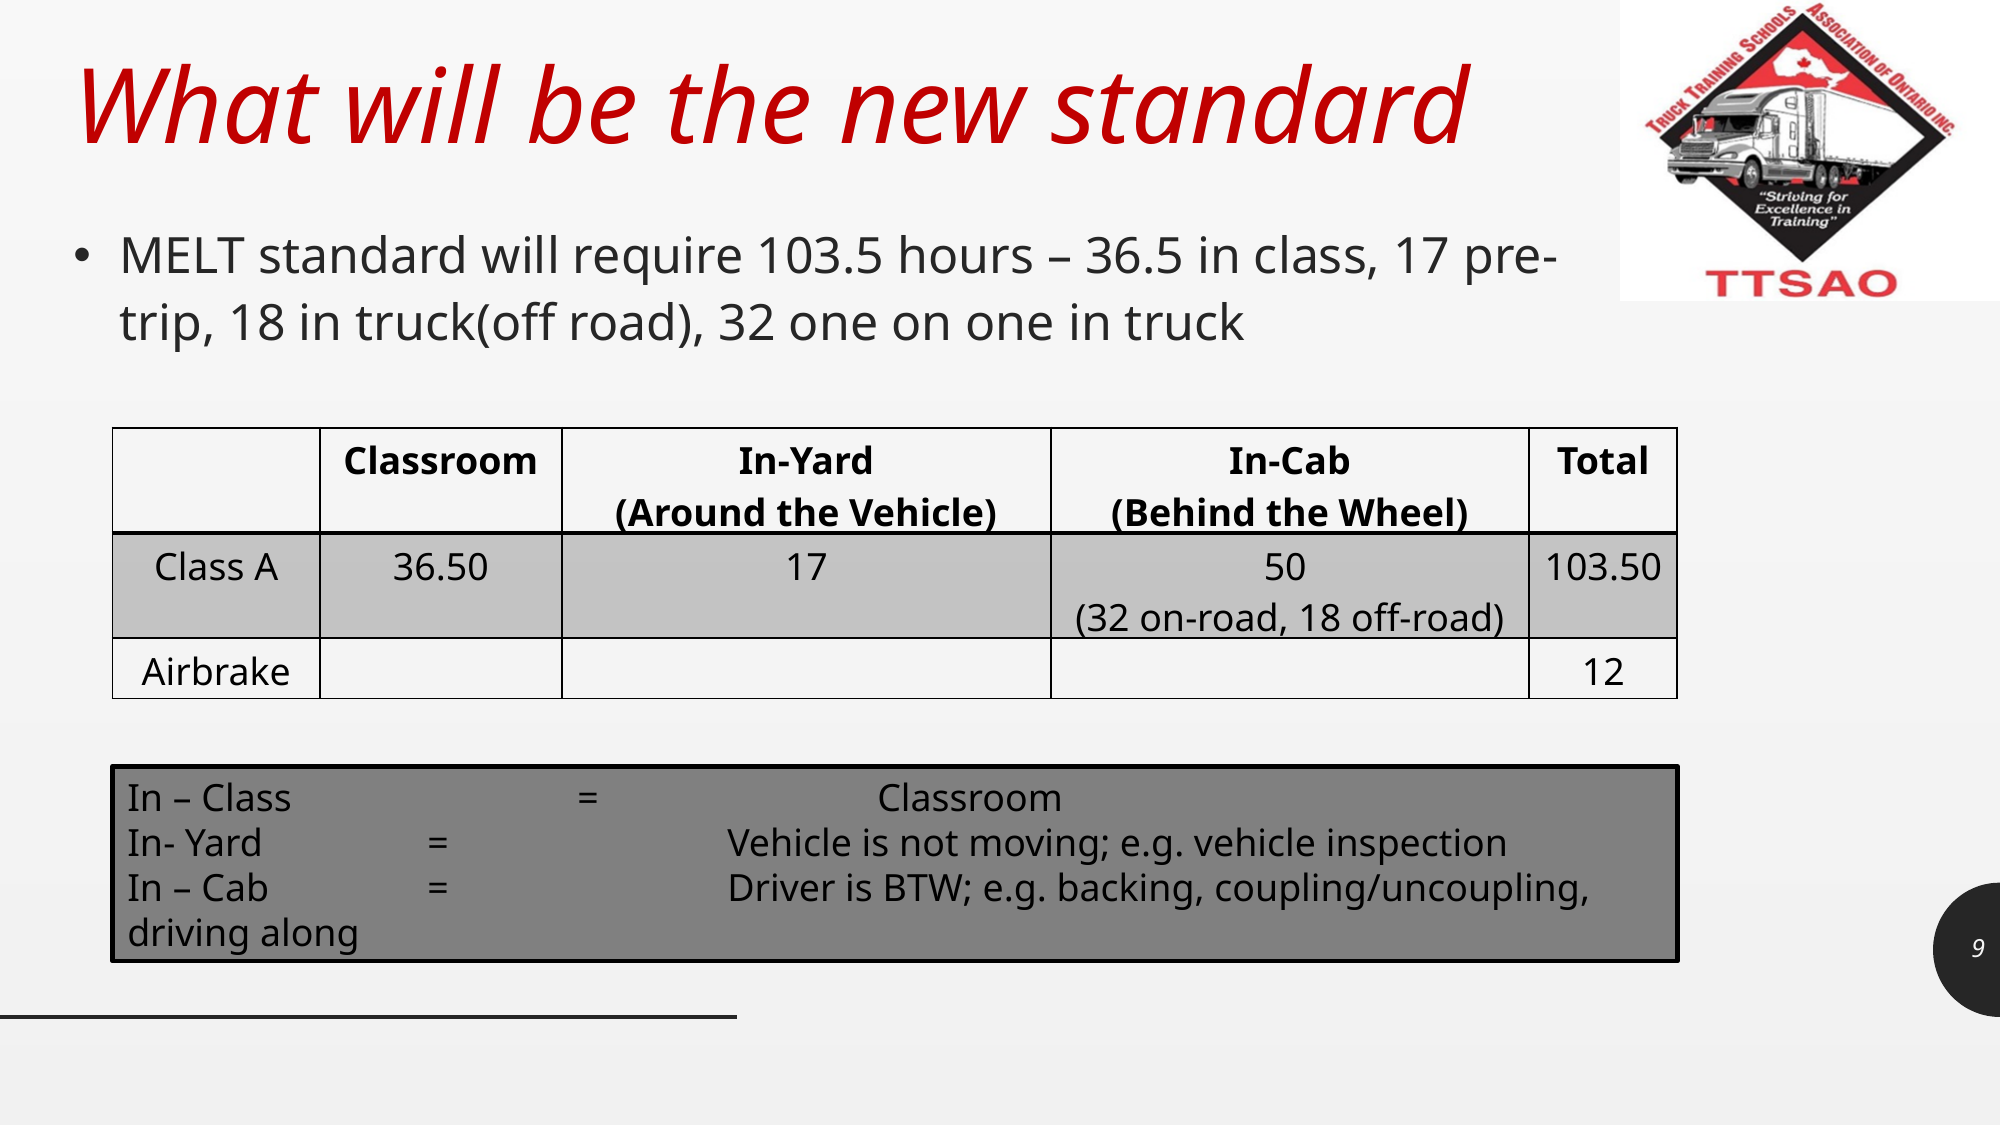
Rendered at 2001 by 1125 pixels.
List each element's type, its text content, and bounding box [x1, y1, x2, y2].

table_cell 50 (32 on-road, 18 off-road) [1052, 535, 1528, 637]
table_cell Airbrake [113, 639, 319, 698]
list MELT standard will require 103.5 hours – 36.5 in class, 17 pre-trip, 18 in truck(off road), 32 one on one in truck [58, 209, 1596, 1001]
table_header In-Yard (Around the Vehicle) [563, 429, 1050, 531]
table_header Classroom [321, 429, 561, 531]
table_header [113, 429, 319, 531]
slide_number 9 [1933, 919, 2000, 980]
table_cell [321, 639, 561, 698]
table_cell 103.50 [1530, 535, 1676, 637]
title What will be the new standard [58, 45, 1575, 209]
table_cell Class A [113, 535, 319, 637]
table_cell [1052, 639, 1528, 698]
table_cell [563, 639, 1050, 698]
table_cell 12 [1530, 639, 1676, 698]
table_cell 17 [563, 535, 1050, 637]
table_header Total [1530, 429, 1676, 531]
picture [1620, 0, 2000, 301]
table_header In-Cab (Behind the Wheel) [1052, 429, 1528, 531]
table_cell 36.50 [321, 535, 561, 637]
text_box In – Class = Classroom In- Yard = Vehicle is not moving; e.g. vehicle inspection In – Cab = Driver is BTW; e.g. backing, coupling/uncoupling, driving along [112, 766, 1678, 962]
